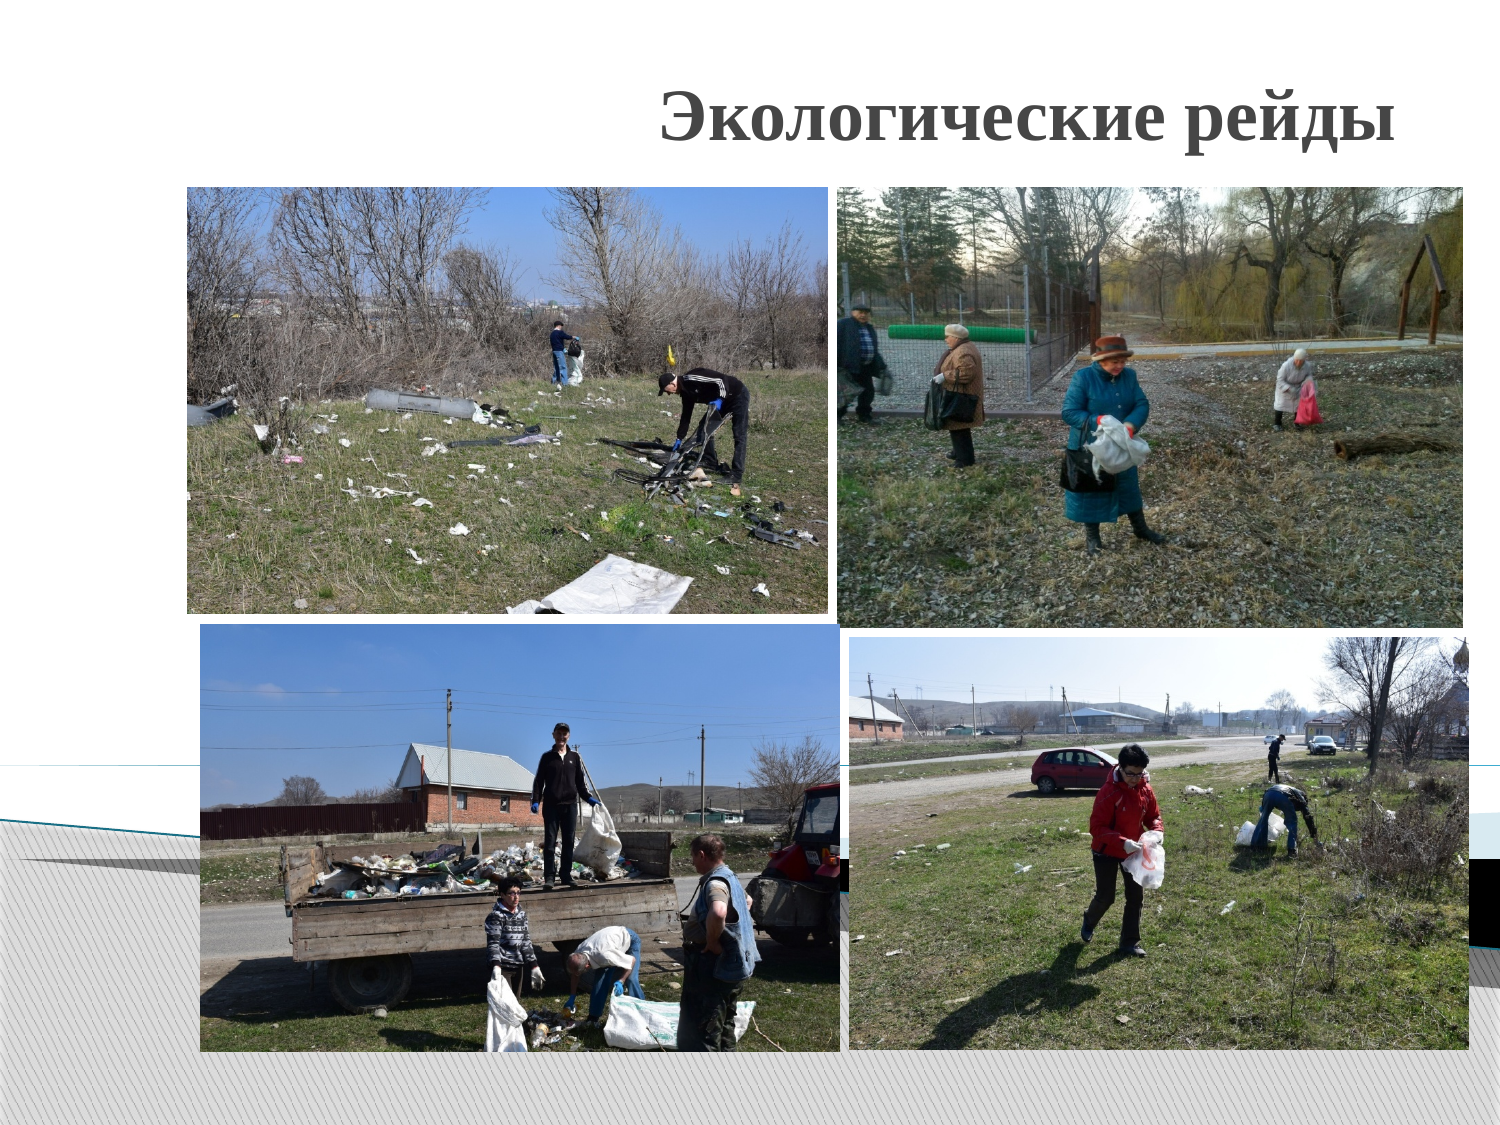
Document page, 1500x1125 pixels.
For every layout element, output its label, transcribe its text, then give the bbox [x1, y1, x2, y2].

picture [187, 187, 828, 615]
title Экологические рейды [234, 59, 1413, 163]
picture [0, 187, 1500, 1052]
